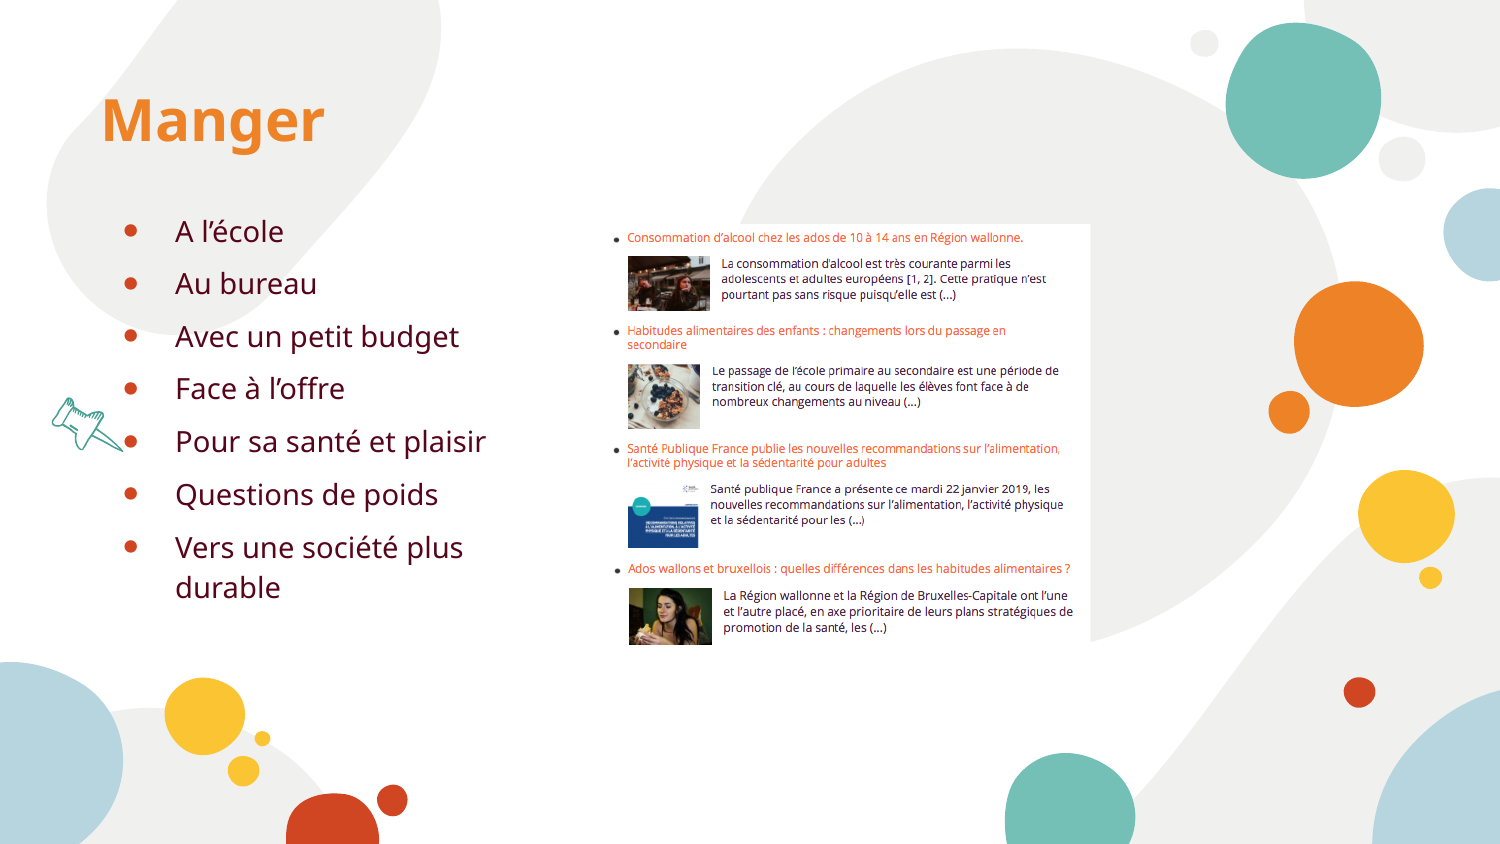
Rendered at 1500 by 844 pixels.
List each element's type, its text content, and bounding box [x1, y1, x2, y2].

text_box [51, 397, 124, 452]
title Manger [100, 118, 1067, 225]
list A l’école Au bureau Avec un petit budget Face à l’offre Pour sa santé et plaisir Questions de poids Vers une société plus durable [100, 207, 495, 678]
picture [569, 223, 1091, 654]
